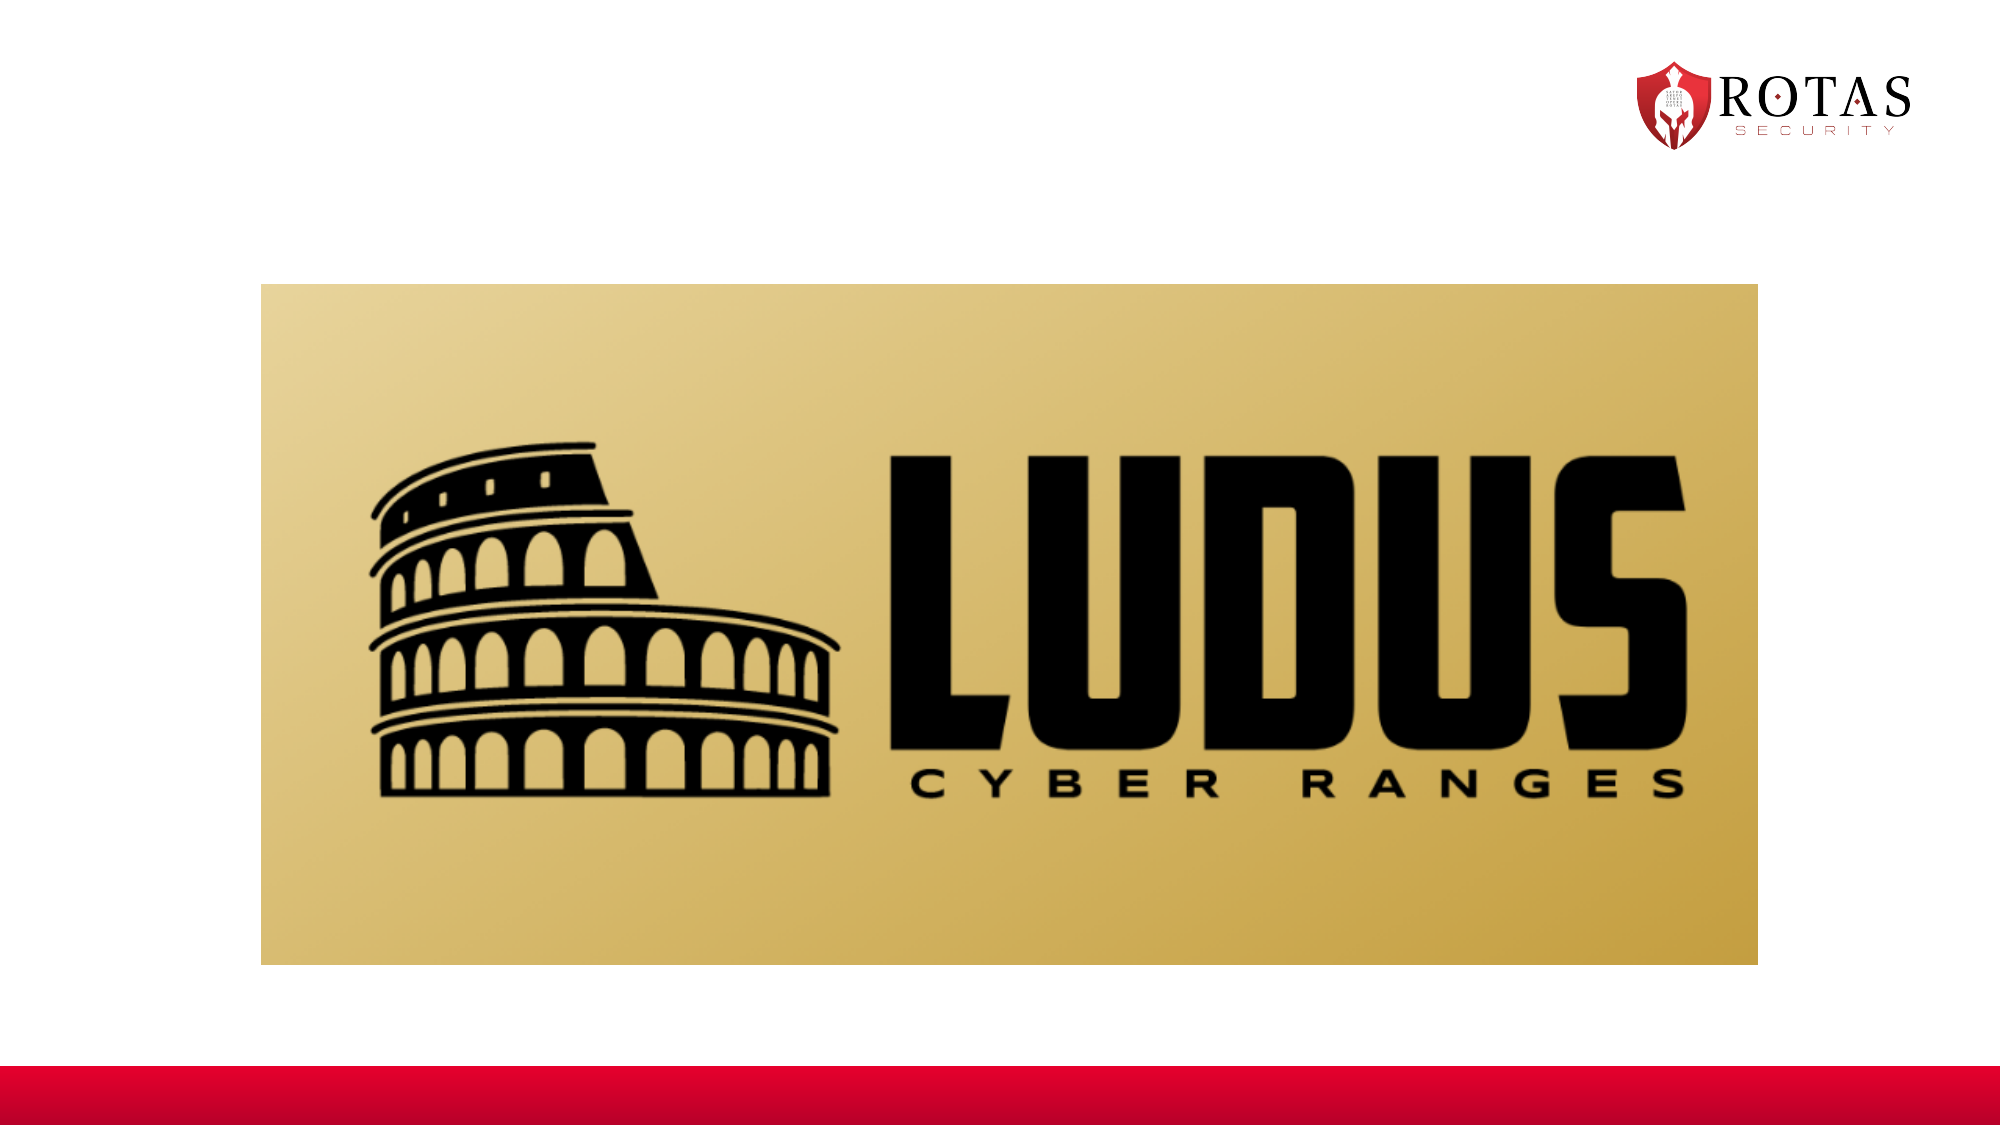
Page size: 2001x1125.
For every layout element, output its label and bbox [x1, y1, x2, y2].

picture [1637, 61, 1910, 150]
list [261, 284, 1758, 965]
